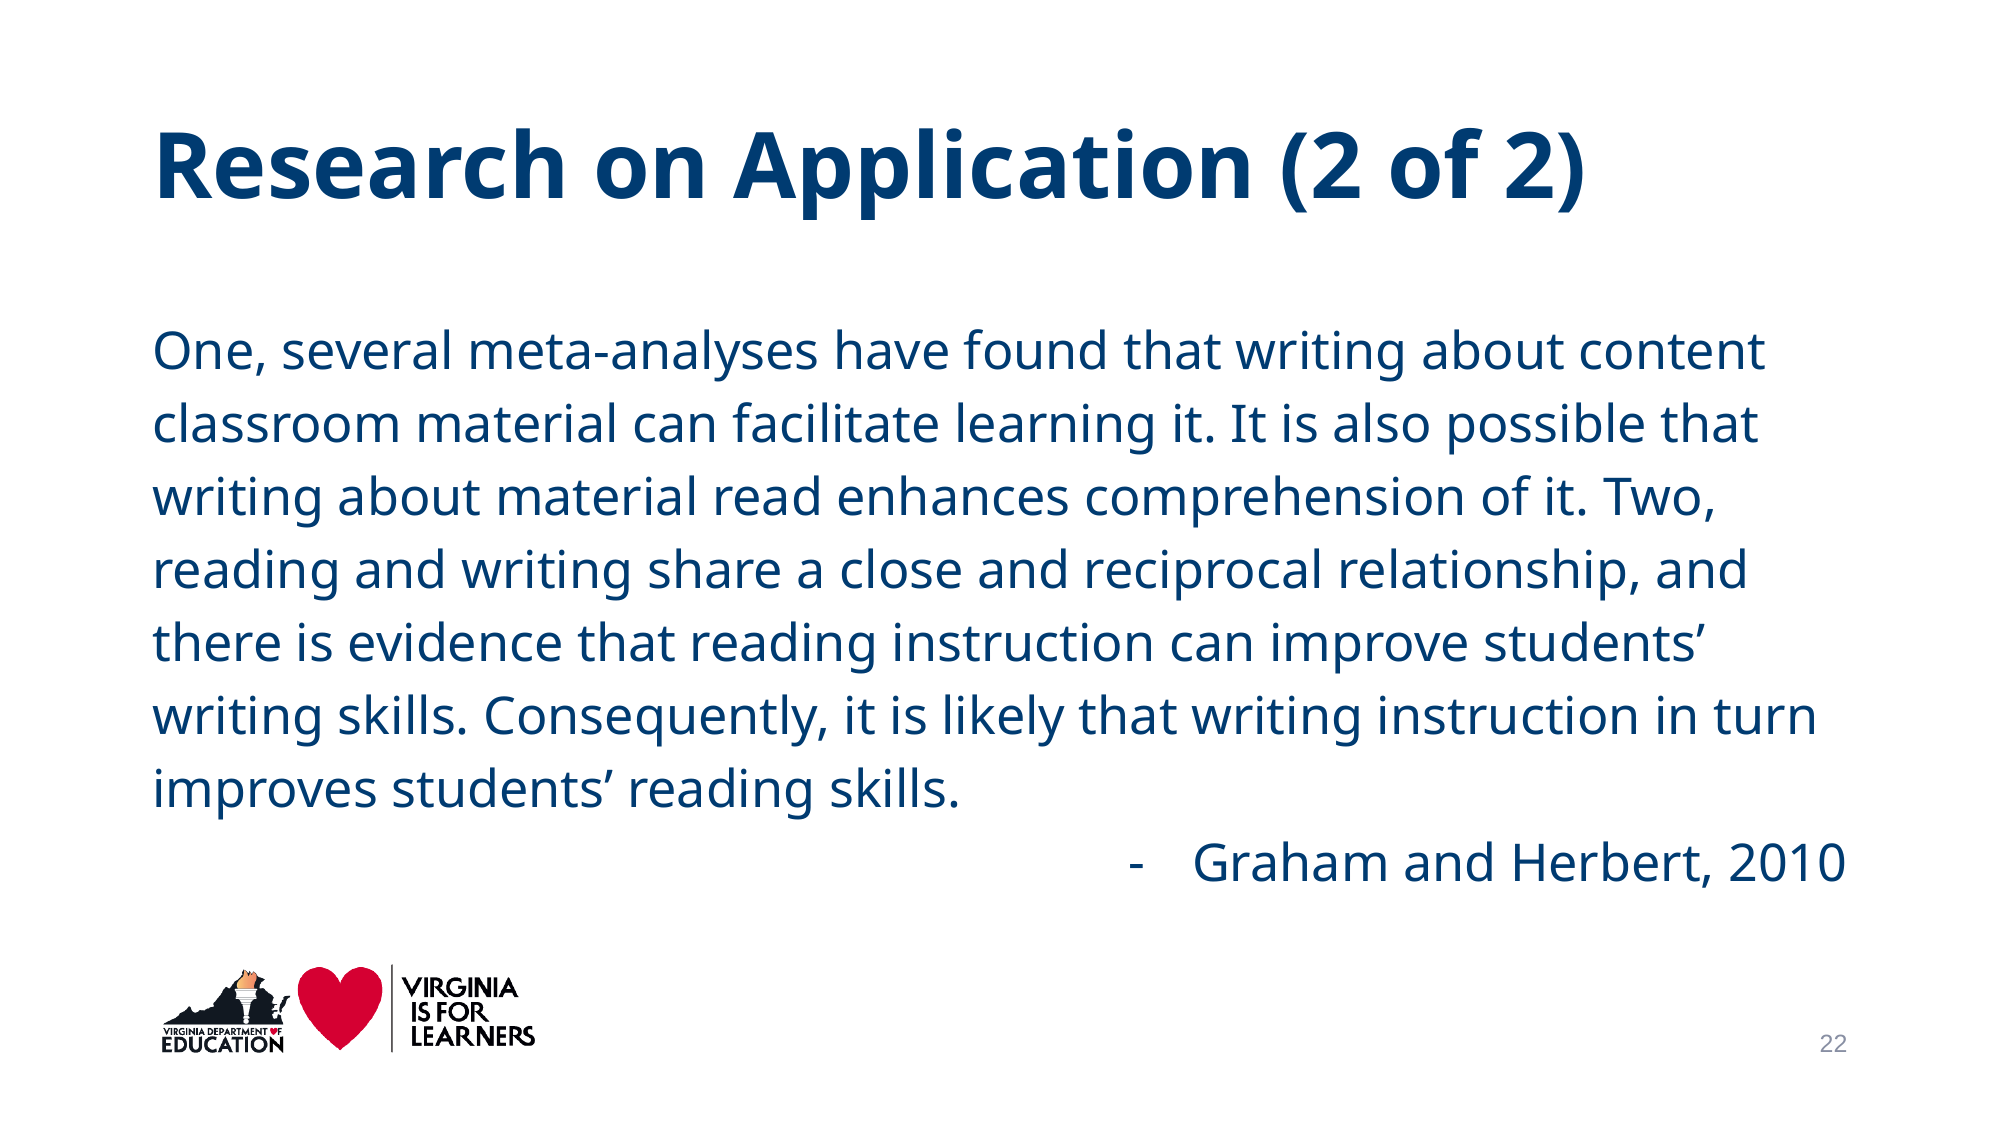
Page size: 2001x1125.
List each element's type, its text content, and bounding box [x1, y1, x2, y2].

slide_number 22 [1696, 1012, 1863, 1073]
picture [137, 942, 554, 1082]
list One, several meta-analyses have found that writing about content classroom material can facilitate learning it. It is also possible that writing about material read enhances comprehension of it. Two, reading and writing share a close and reciprocal relationship, and there is evidence that reading instruction can improve students’ writing skills. Consequently, it is likely that writing instruction in turn improves students’ reading skills. Graham and Herbert, 2010 [137, 299, 1863, 917]
title Research on Application (2 of 2) [137, 59, 1863, 278]
